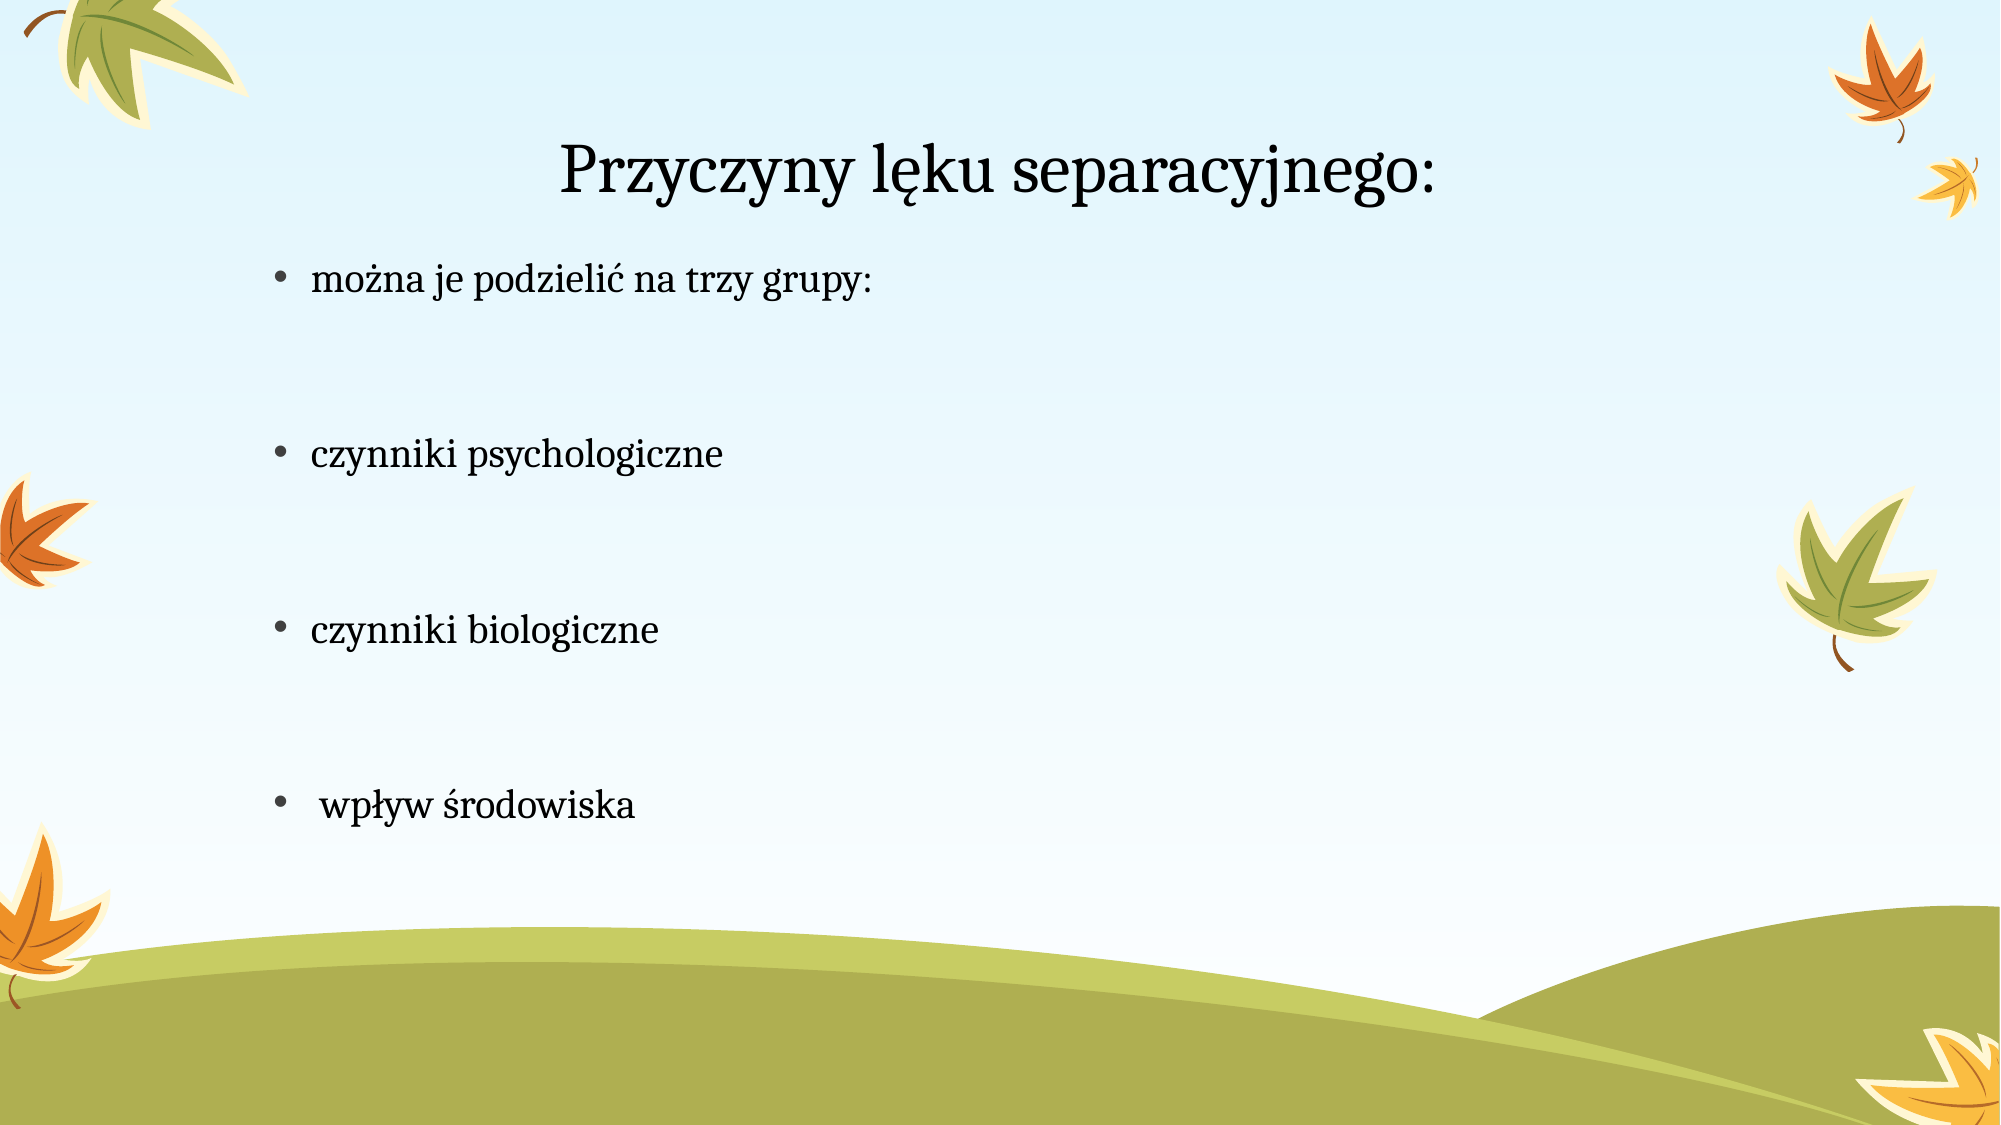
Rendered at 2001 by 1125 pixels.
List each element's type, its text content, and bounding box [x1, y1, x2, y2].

list można je podzielić na trzy grupy: czynniki psychologiczne czynniki biologiczne wpływ środowiska [250, 243, 1750, 925]
title Przyczyny lęku separacyjnego: [249, 12, 1749, 216]
